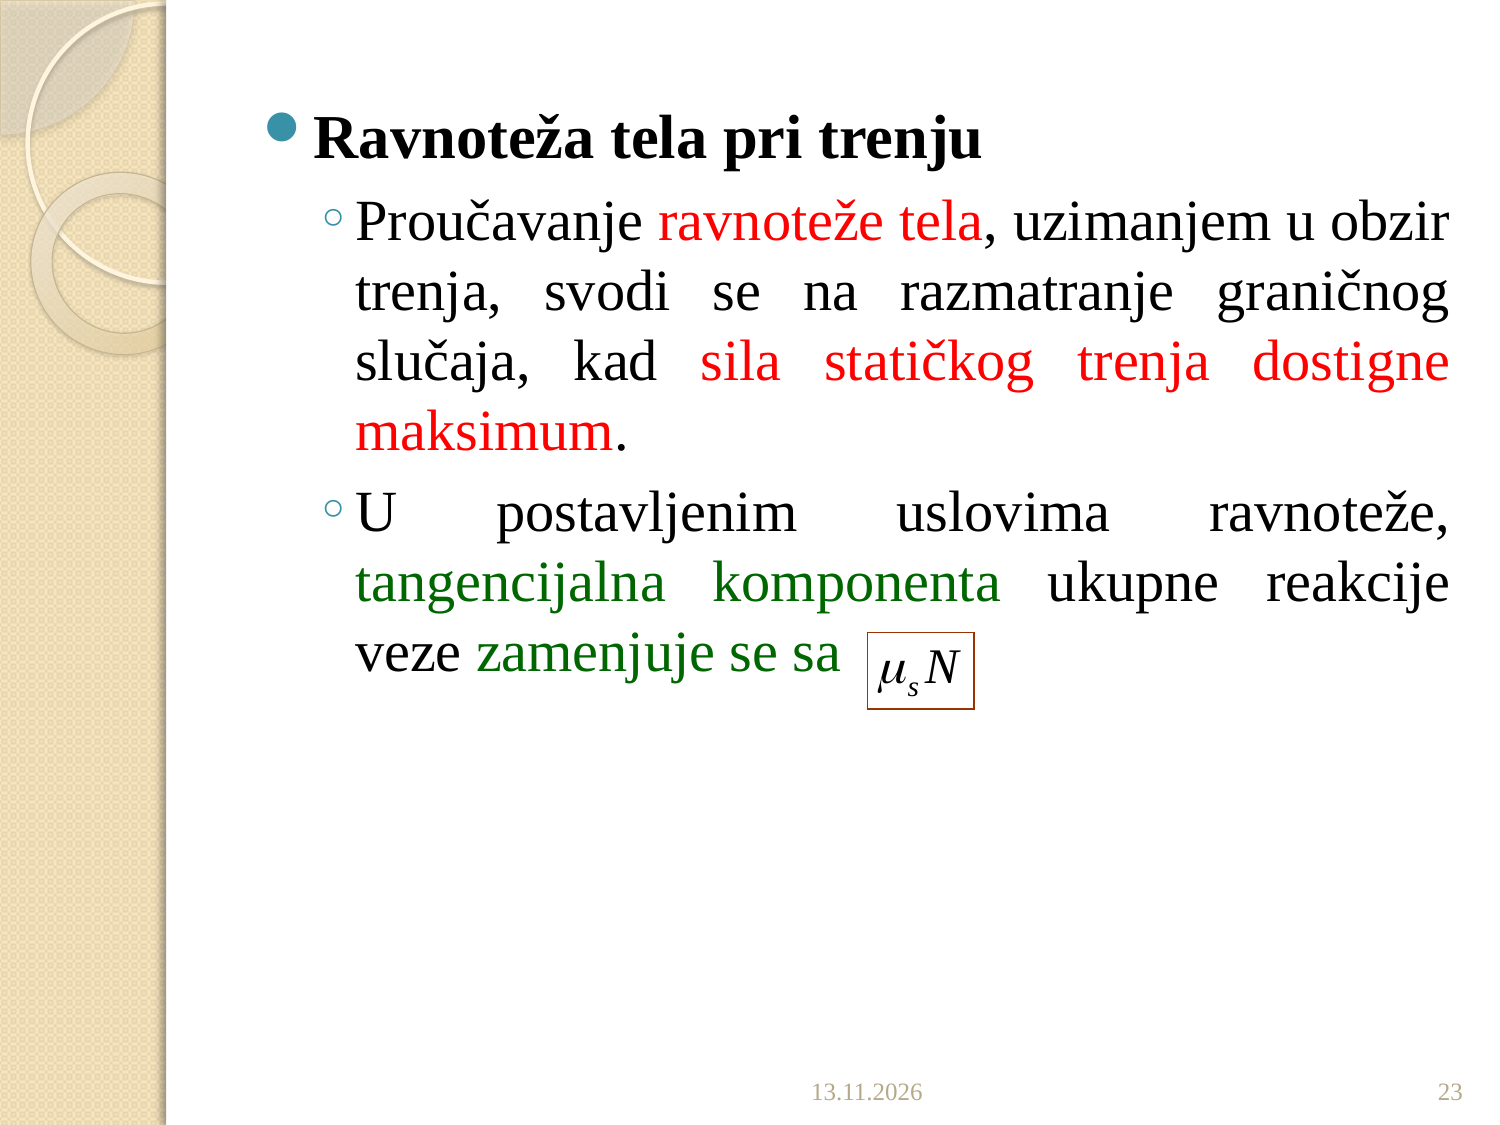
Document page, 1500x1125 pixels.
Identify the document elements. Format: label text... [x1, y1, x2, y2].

list Ravnoteža tela pri trenju Proučavanje ravnoteže tela, uzimanjem u obzir trenja, svodi se na razmatranje graničnog slučaja, kad sila statičkog trenja dostigne maksimum. U postavljenim uslovima ravnoteže, tangencijalna komponenta ukupne reakcije veze zamenjuje se sa [235, 88, 1466, 1016]
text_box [867, 632, 974, 709]
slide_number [587, 1034, 938, 1113]
slide_number 23 [1413, 1034, 1488, 1113]
